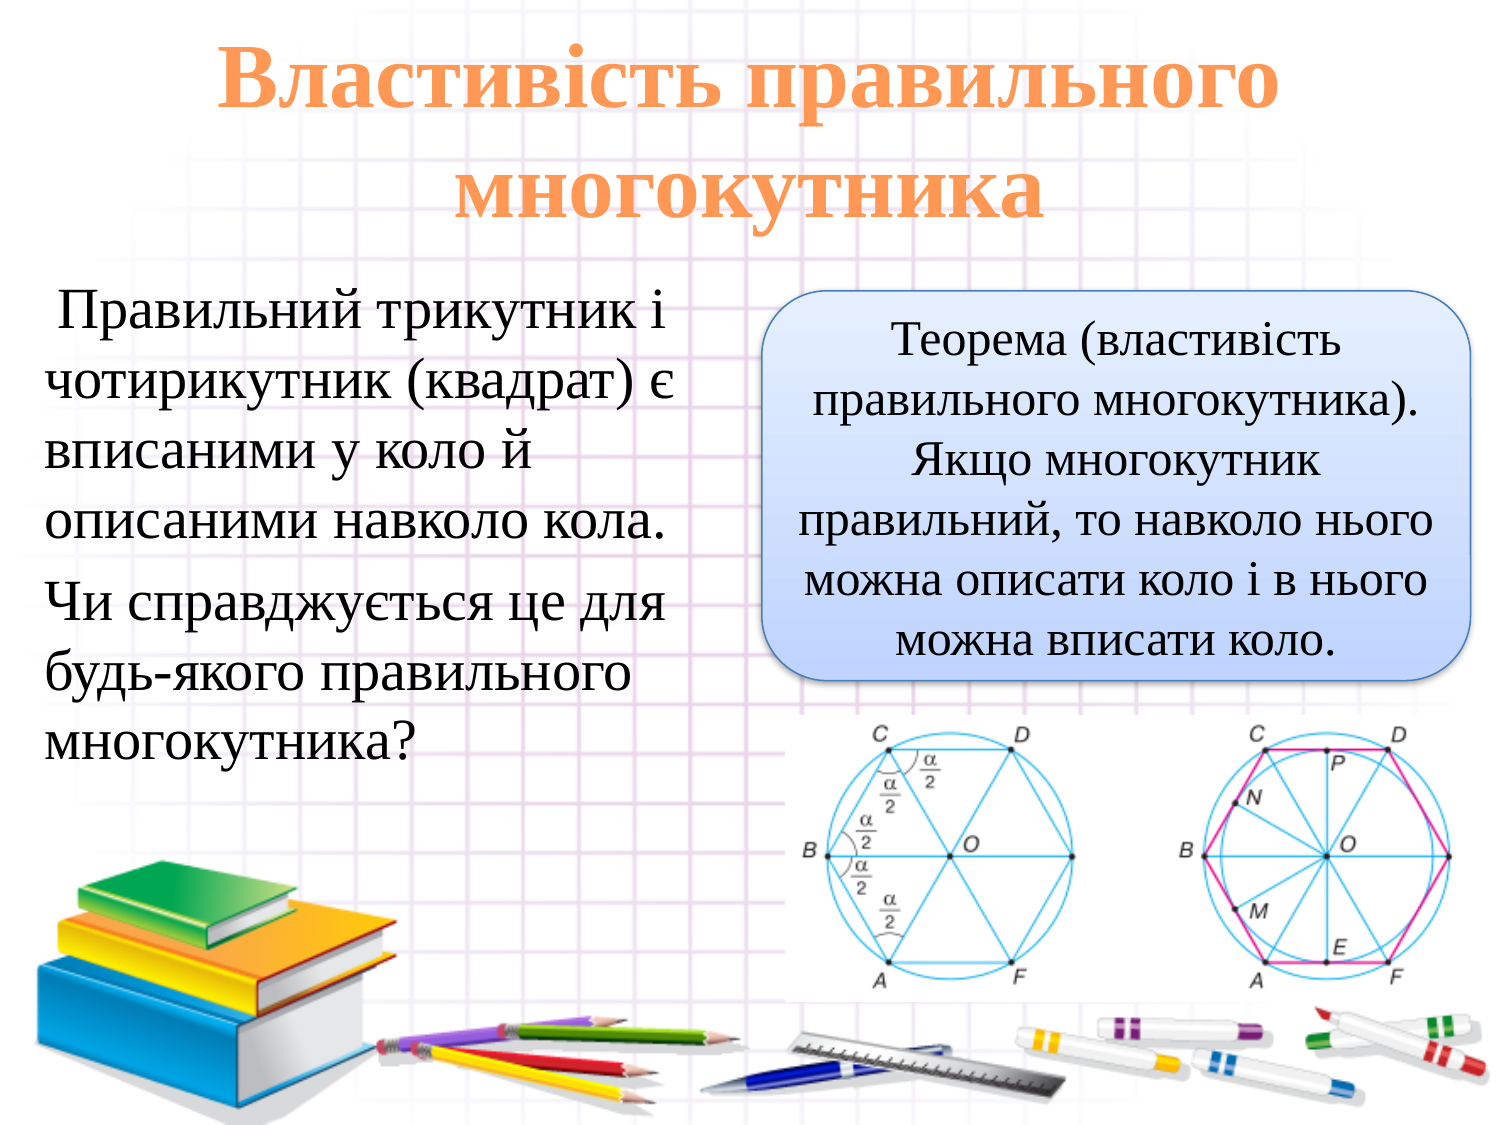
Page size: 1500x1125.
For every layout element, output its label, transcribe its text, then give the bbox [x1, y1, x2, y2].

title Властивість правильного многокутника [75, 19, 1425, 233]
picture [0, 0, 1500, 1125]
text_box Теорема (властивість правильного многокутника). Якщо многокутник правильний, то навколо нього можна описати коло і в нього можна вписати коло. [761, 290, 1472, 682]
list Правильний трикутник і чотирикутник (квадрат) є вписаними у коло й описаними навколо кола. Чи справджується це для будь-якого правильного многокутника? [29, 262, 738, 799]
